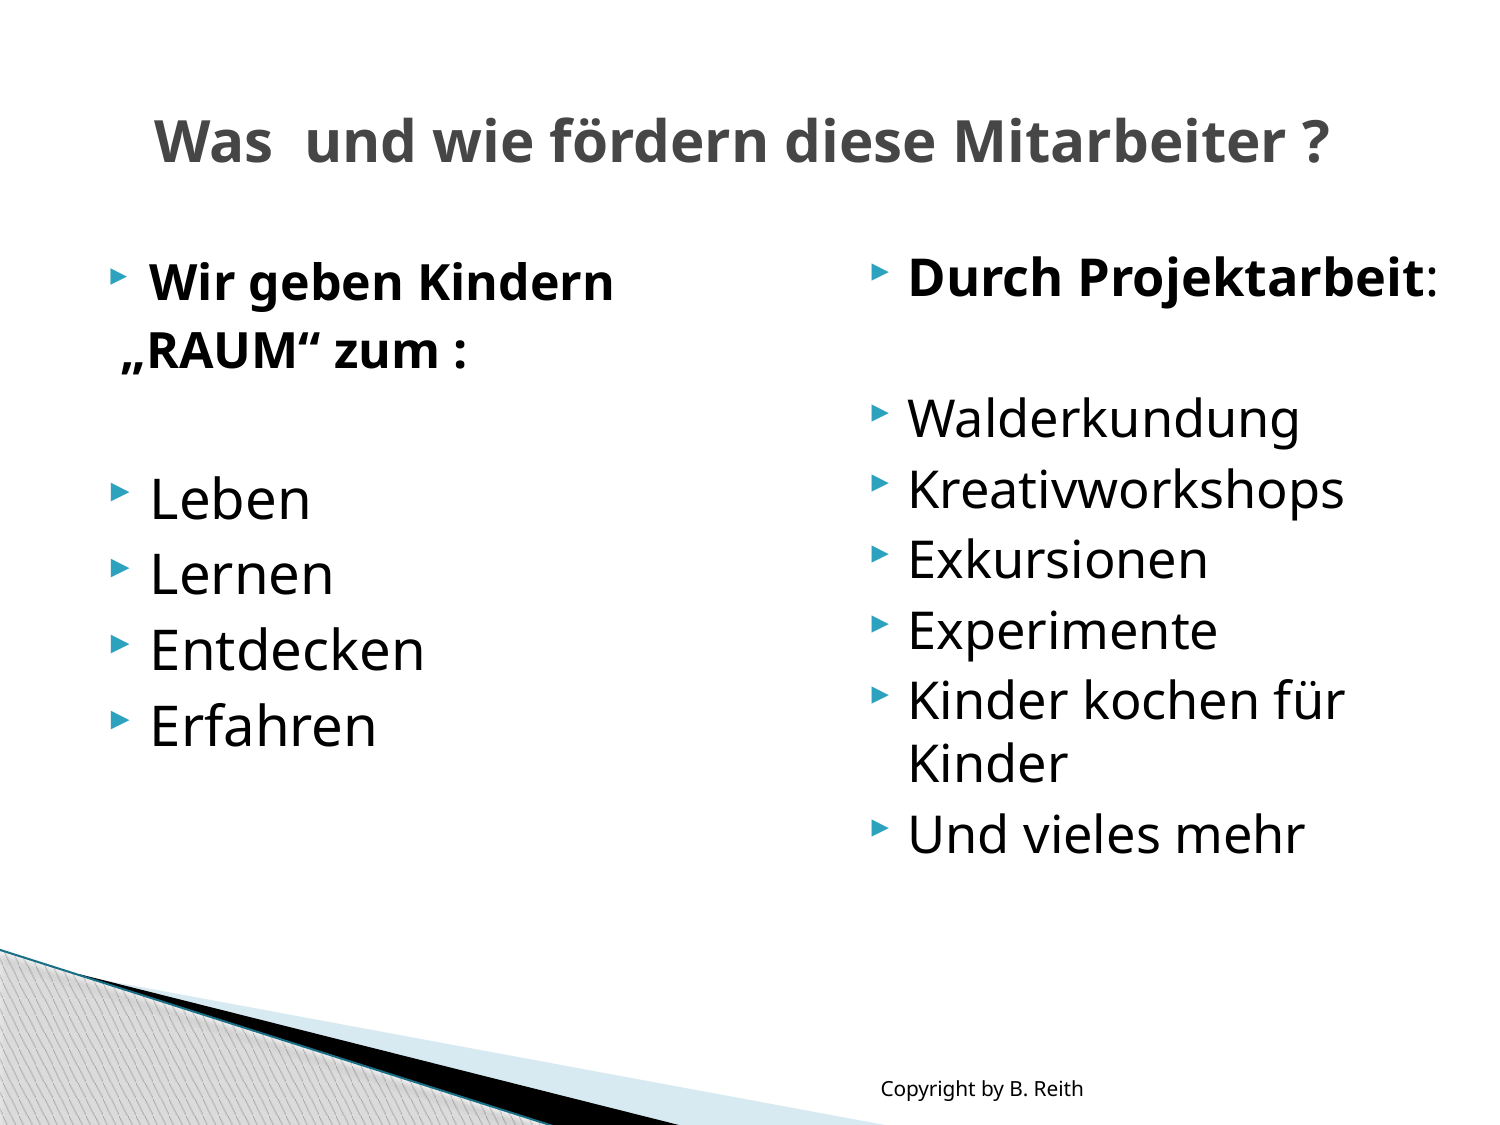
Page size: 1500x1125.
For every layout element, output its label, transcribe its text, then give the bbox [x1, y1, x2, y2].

title Was und wie fördern diese Mitarbeiter ? [75, 45, 1425, 233]
list Wir geben Kindern „RAUM“ zum : Leben Lernen Entdecken Erfahren [75, 243, 1425, 986]
footer Copyright by B. Reith [718, 1051, 1105, 1112]
list Durch Projektarbeit: Walderkundung Kreativworkshops Exkursionen Experimente Kinder kochen für Kinder Und vieles mehr [836, 236, 1500, 884]
